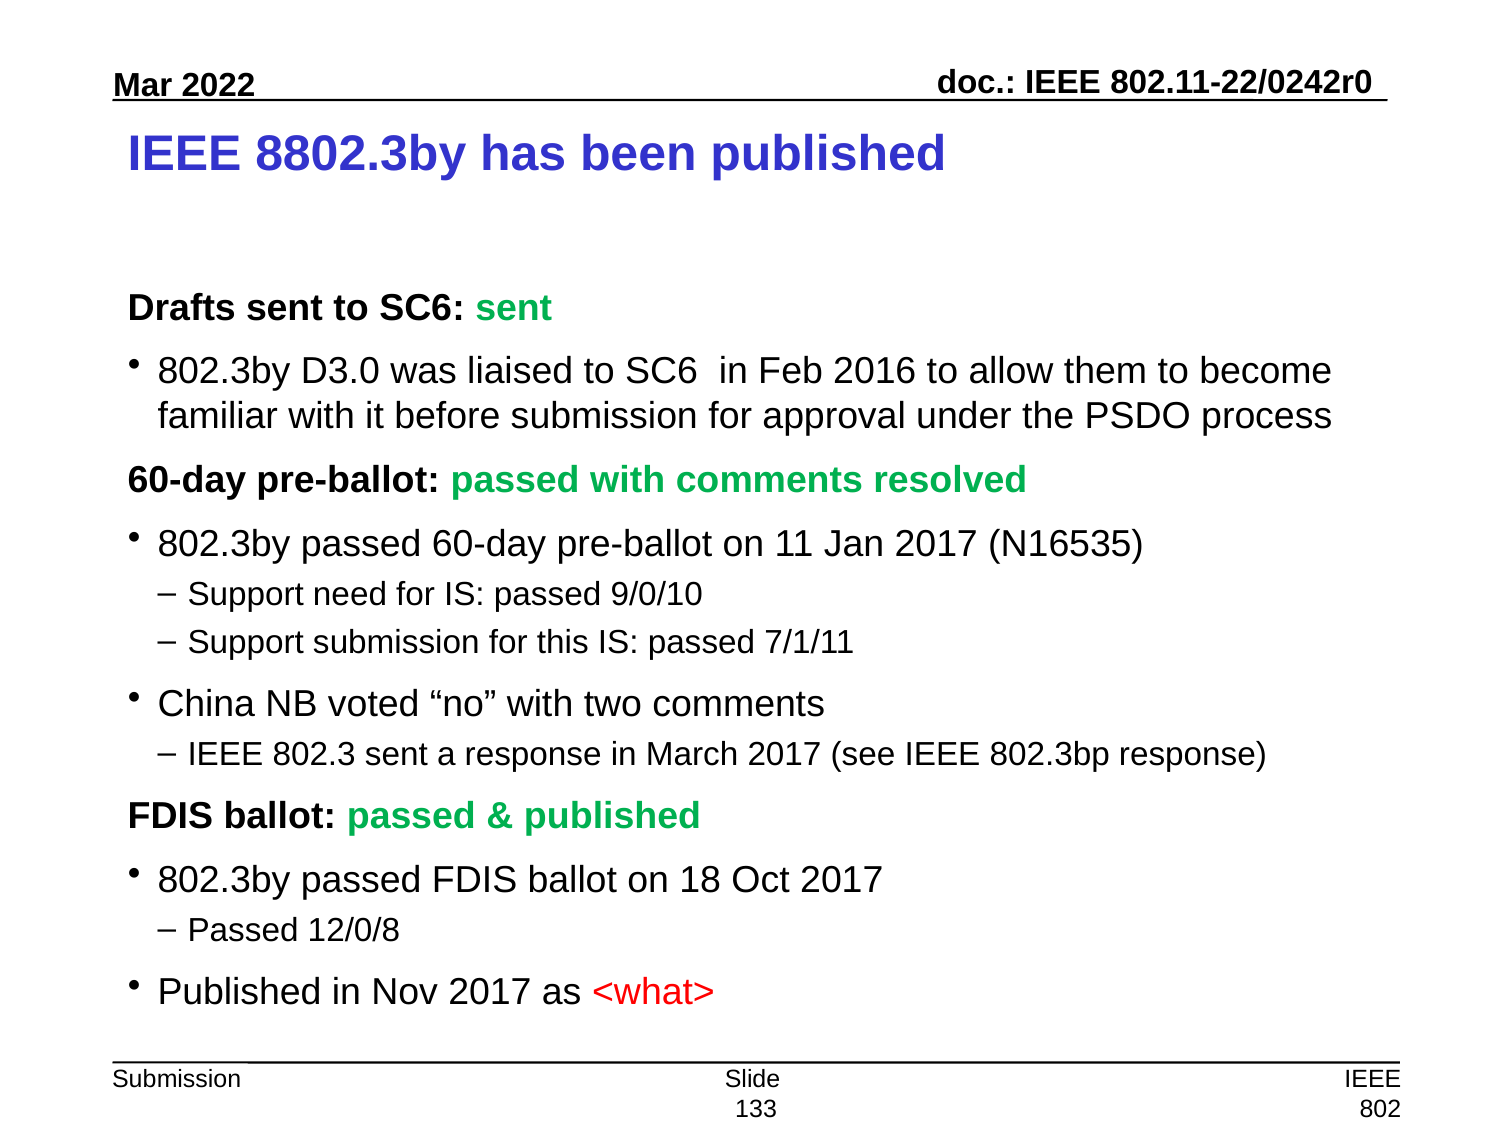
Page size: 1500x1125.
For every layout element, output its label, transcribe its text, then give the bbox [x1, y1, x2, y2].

list Drafts sent to SC6: sent 802.3by D3.0 was liaised to SC6 in Feb 2016 to allow them to become familiar with it before submission for approval under the PSDO process 60-day pre-ballot: passed with comments resolved 802.3by passed 60-day pre-ballot on 11 Jan 2017 (N16535) Support need for IS: passed 9/0/10 Support submission for this IS: passed 7/1/11 China NB voted “no” with two comments IEEE 802.3 sent a response in March 2017 (see IEEE 802.3bp response) FDIS ballot: passed & published 802.3by passed FDIS ballot on 18 Oct 2017 Passed 12/0/8 Published in Nov 2017 as <what> [112, 275, 1388, 950]
slide_number Slide 133 [709, 1061, 803, 1093]
title IEEE 8802.3by has been published [112, 112, 1388, 275]
footer IEEE 802 [1320, 1061, 1402, 1093]
